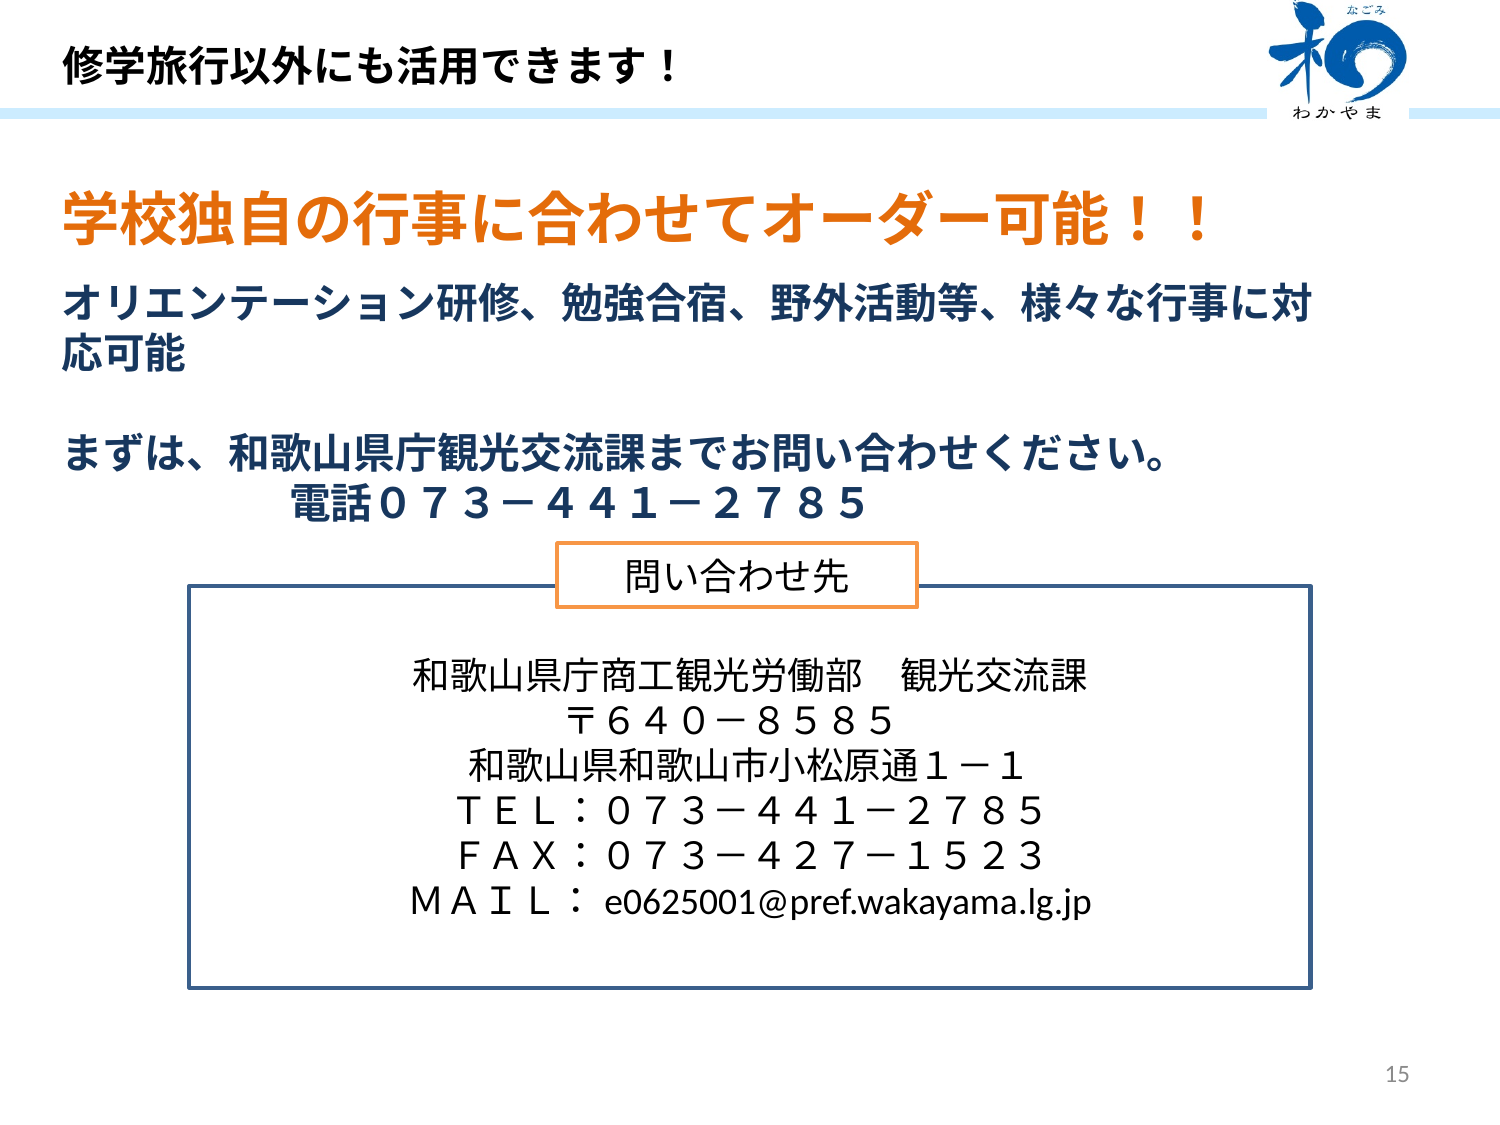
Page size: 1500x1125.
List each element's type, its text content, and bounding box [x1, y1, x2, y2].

slide_number 14 [1074, 1042, 1425, 1103]
text_box 和歌山県庁商工観光労働部 観光交流課 〒６４０－８５８５ 和歌山県和歌山市小松原通１－１ ＴＥＬ：０７３－４４１－２７８５ ＦＡＸ：０７３－４２７－１５２３ ＭＡＩＬ：e0625001@pref.wakayama.lg.jp [187, 584, 1313, 990]
text_box 修学旅行以外にも活用できます！ [41, 20, 999, 108]
text_box 問い合わせ先 [555, 541, 919, 609]
picture [1266, 0, 1409, 123]
text_box 学校独自の行事に合わせてオーダー可能！！ オリエンテーション研修、勉強合宿、野外活動等、様々な行事に対応可能 まずは、和歌山県庁観光交流課までお問い合わせください。 電話０７３－４４１－２７８５ [45, 148, 1364, 610]
